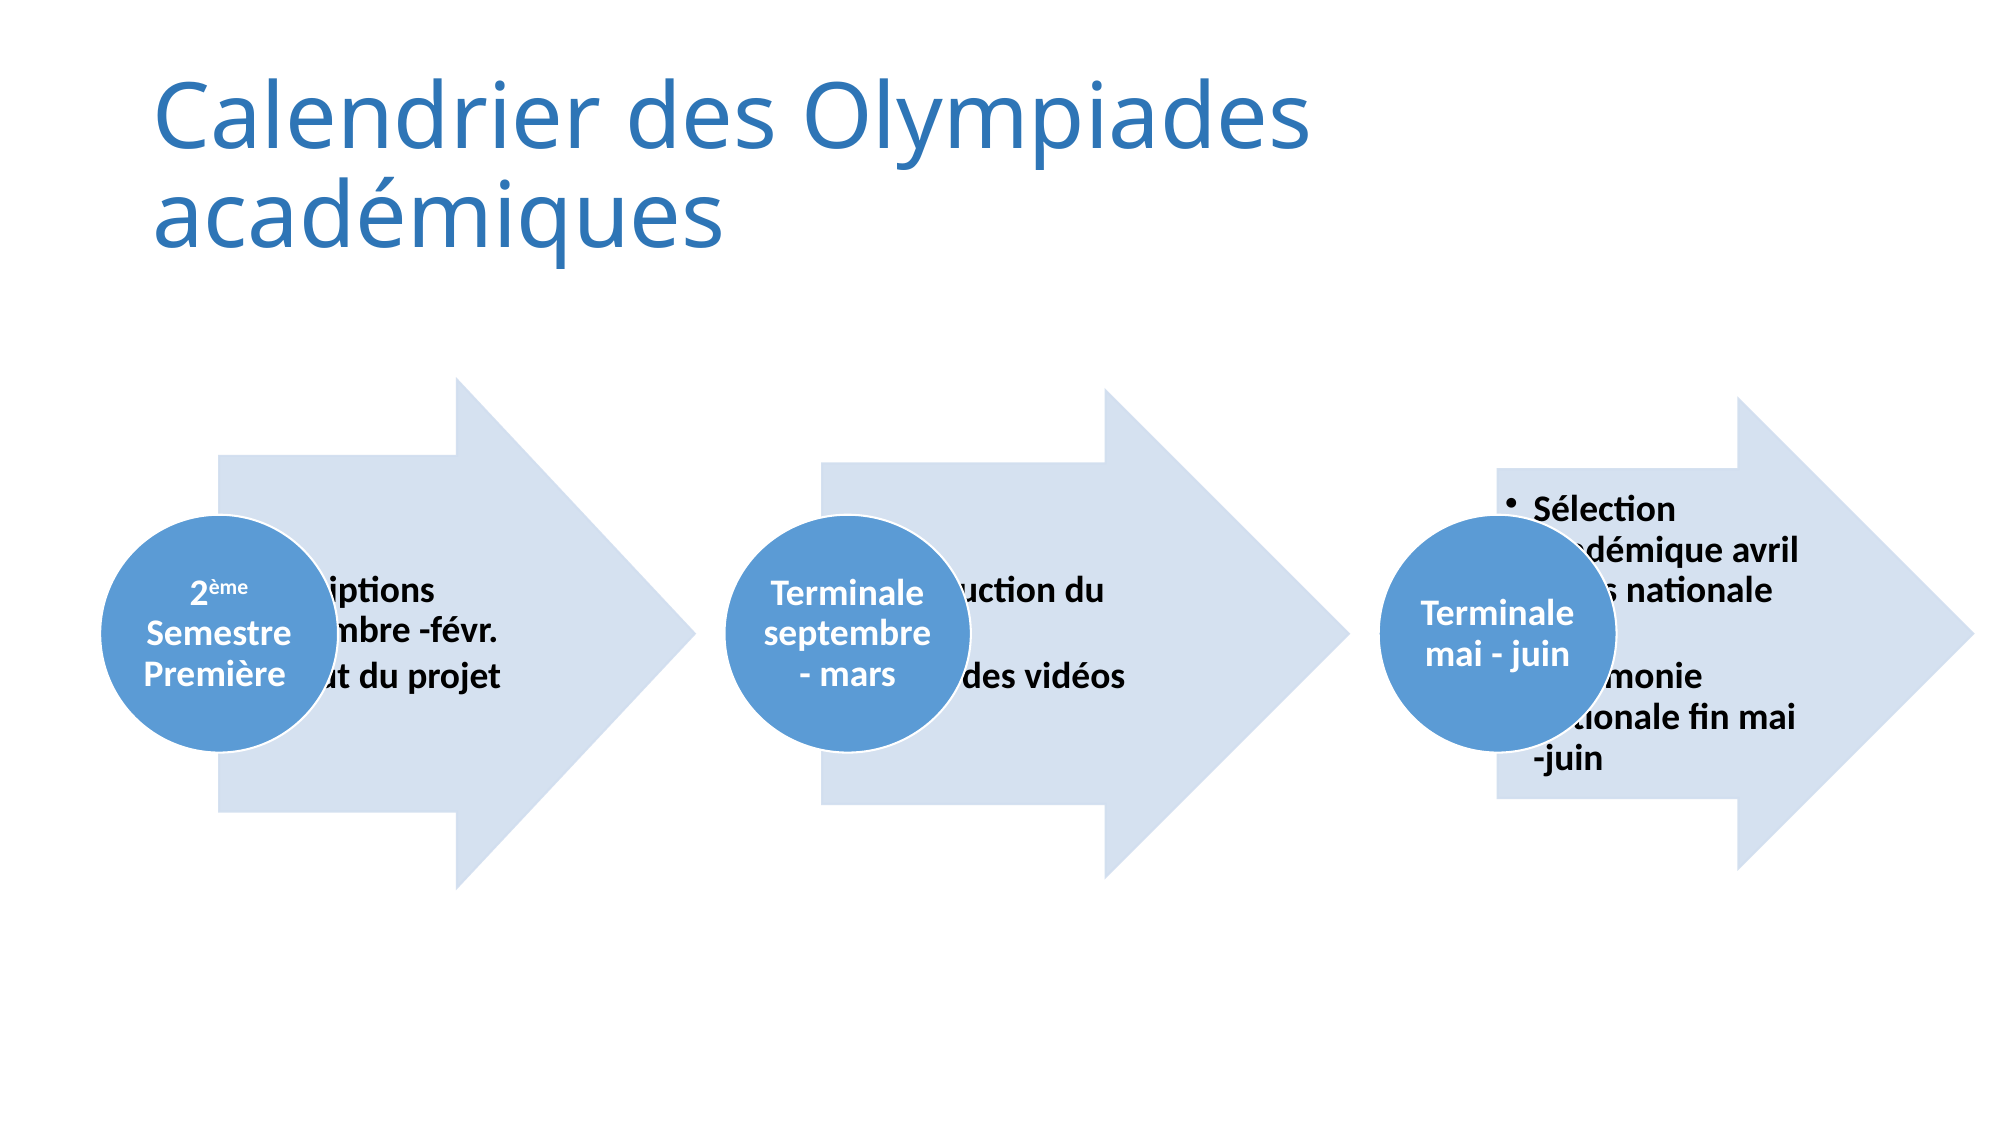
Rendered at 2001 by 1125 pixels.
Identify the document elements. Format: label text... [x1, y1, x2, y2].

title Calendrier des Olympiades académiques [137, 59, 1863, 262]
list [99, 262, 1974, 1005]
